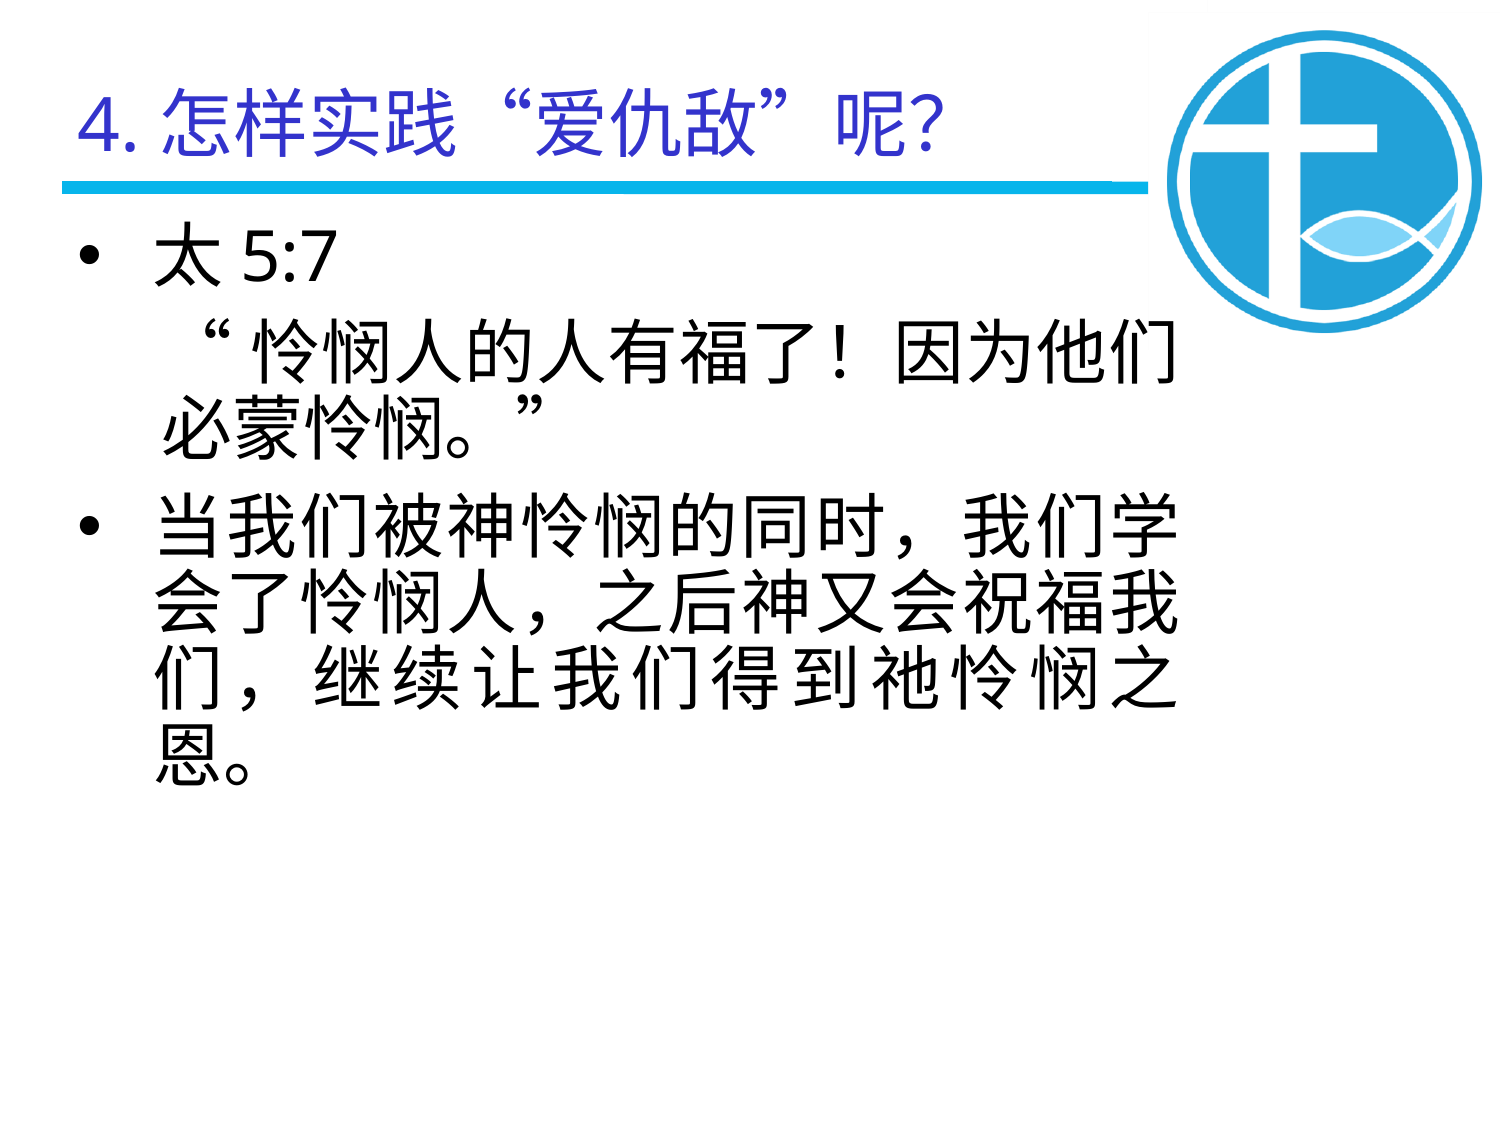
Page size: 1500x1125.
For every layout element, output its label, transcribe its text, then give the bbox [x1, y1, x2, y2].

text_box 4.怎样实践“爱仇敌”呢？ [69, 79, 1130, 175]
picture [1148, 0, 1500, 350]
text_box 太5:7 “怜悯人的人有福了！因为他们必蒙怜悯。” 当我们被神怜悯的同时，我们学会了怜悯人，之后神又会祝福我们，继续让我们得到祂怜悯之恩。 [69, 212, 1188, 804]
